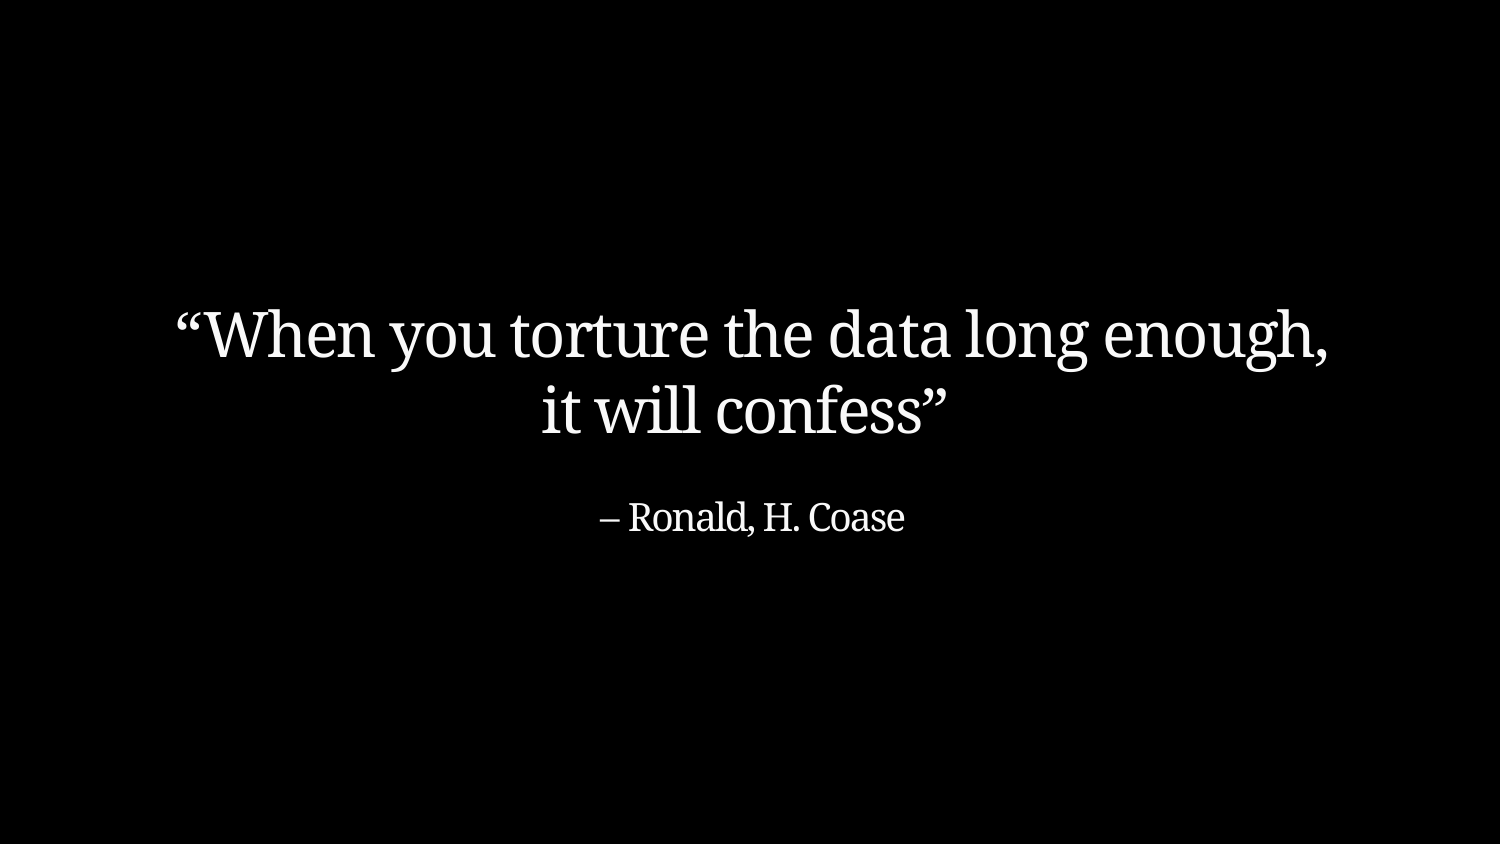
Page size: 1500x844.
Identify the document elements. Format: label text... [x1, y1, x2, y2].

text_box “When you torture the data long enough, it will confess” – Ronald, H. Coase [68, 284, 1438, 547]
